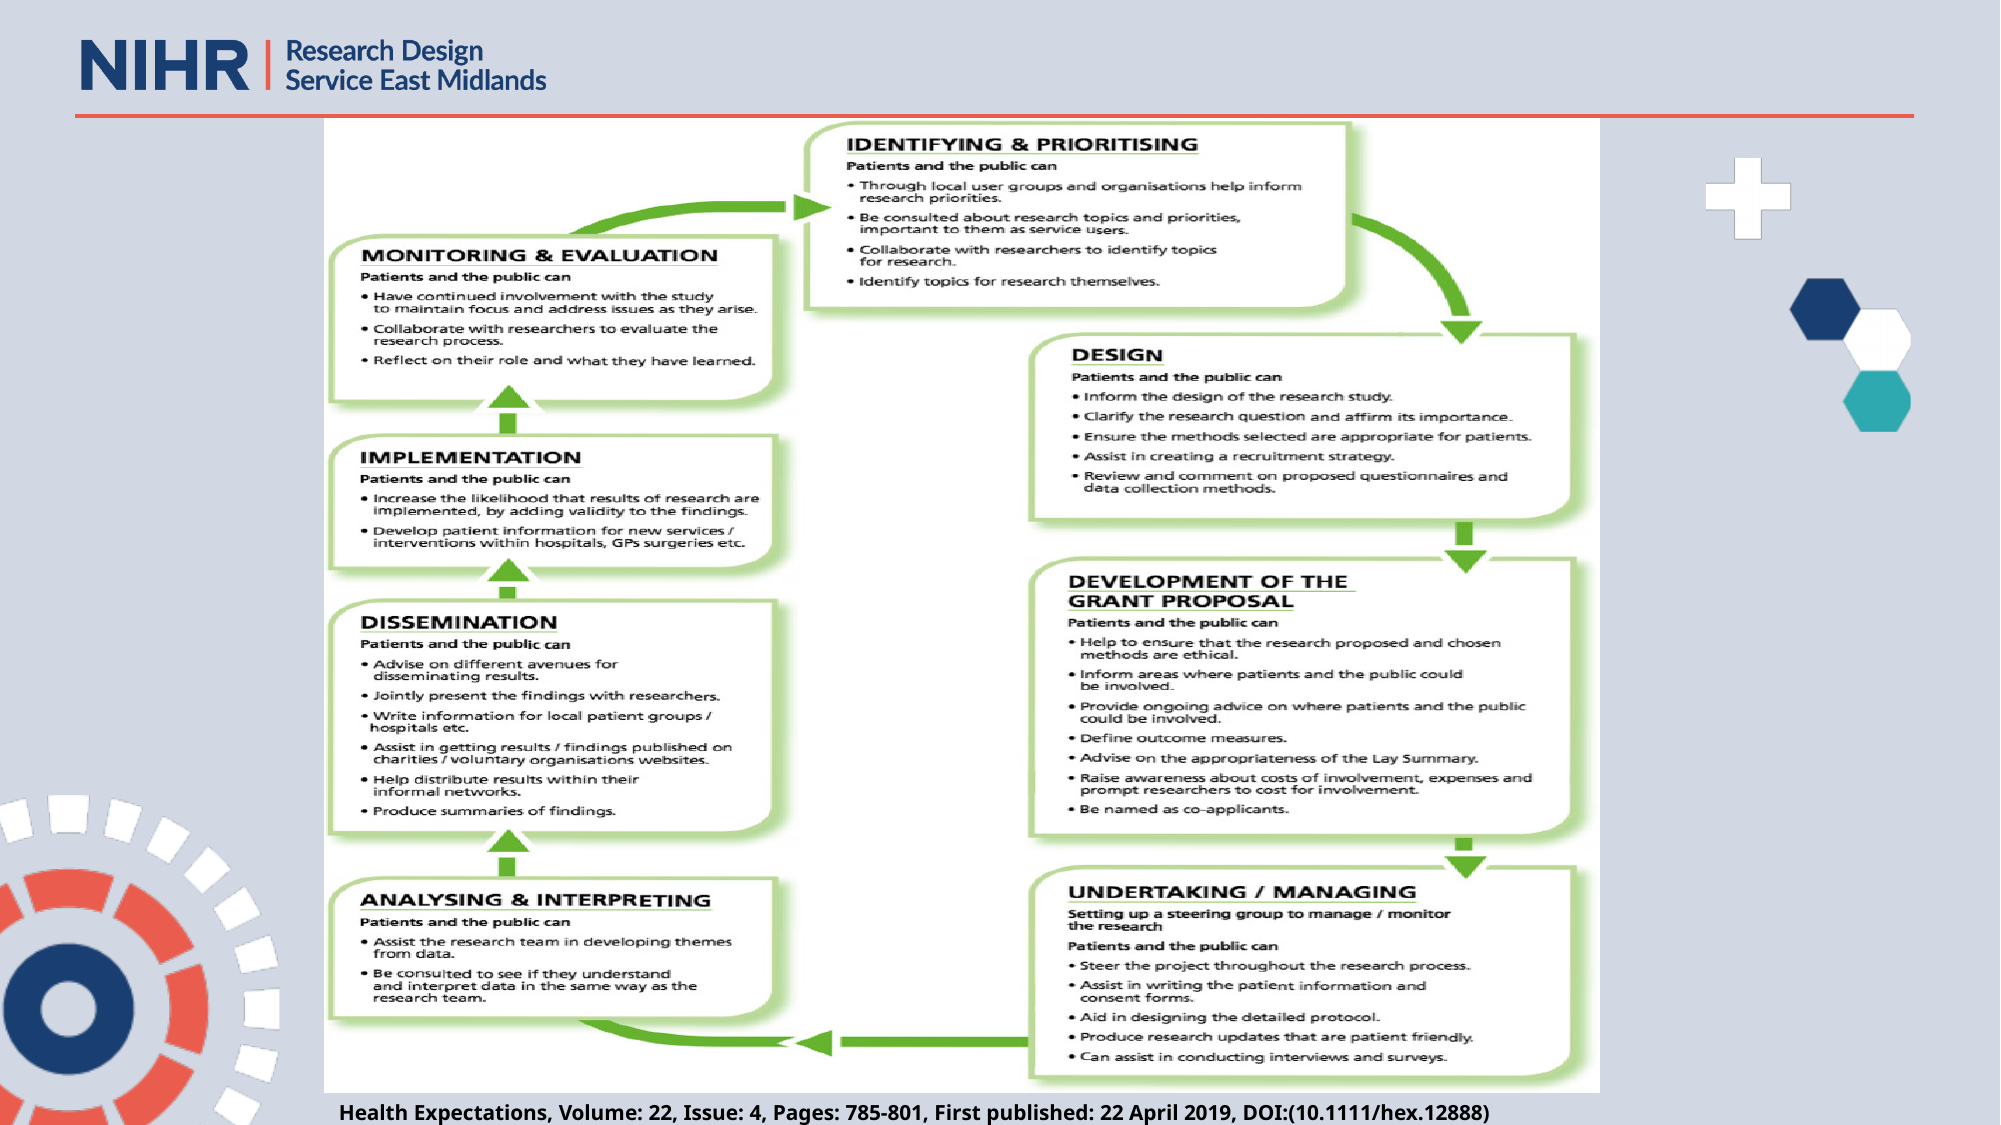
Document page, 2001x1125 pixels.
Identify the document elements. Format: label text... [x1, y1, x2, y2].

text_box Health Expectations, Volume: 22, Issue: 4, Pages: 785-801, First published: 22 April 2019, DOI:(10.1111/hex.12888) [324, 1092, 1976, 1125]
picture [43, 6, 1600, 1093]
